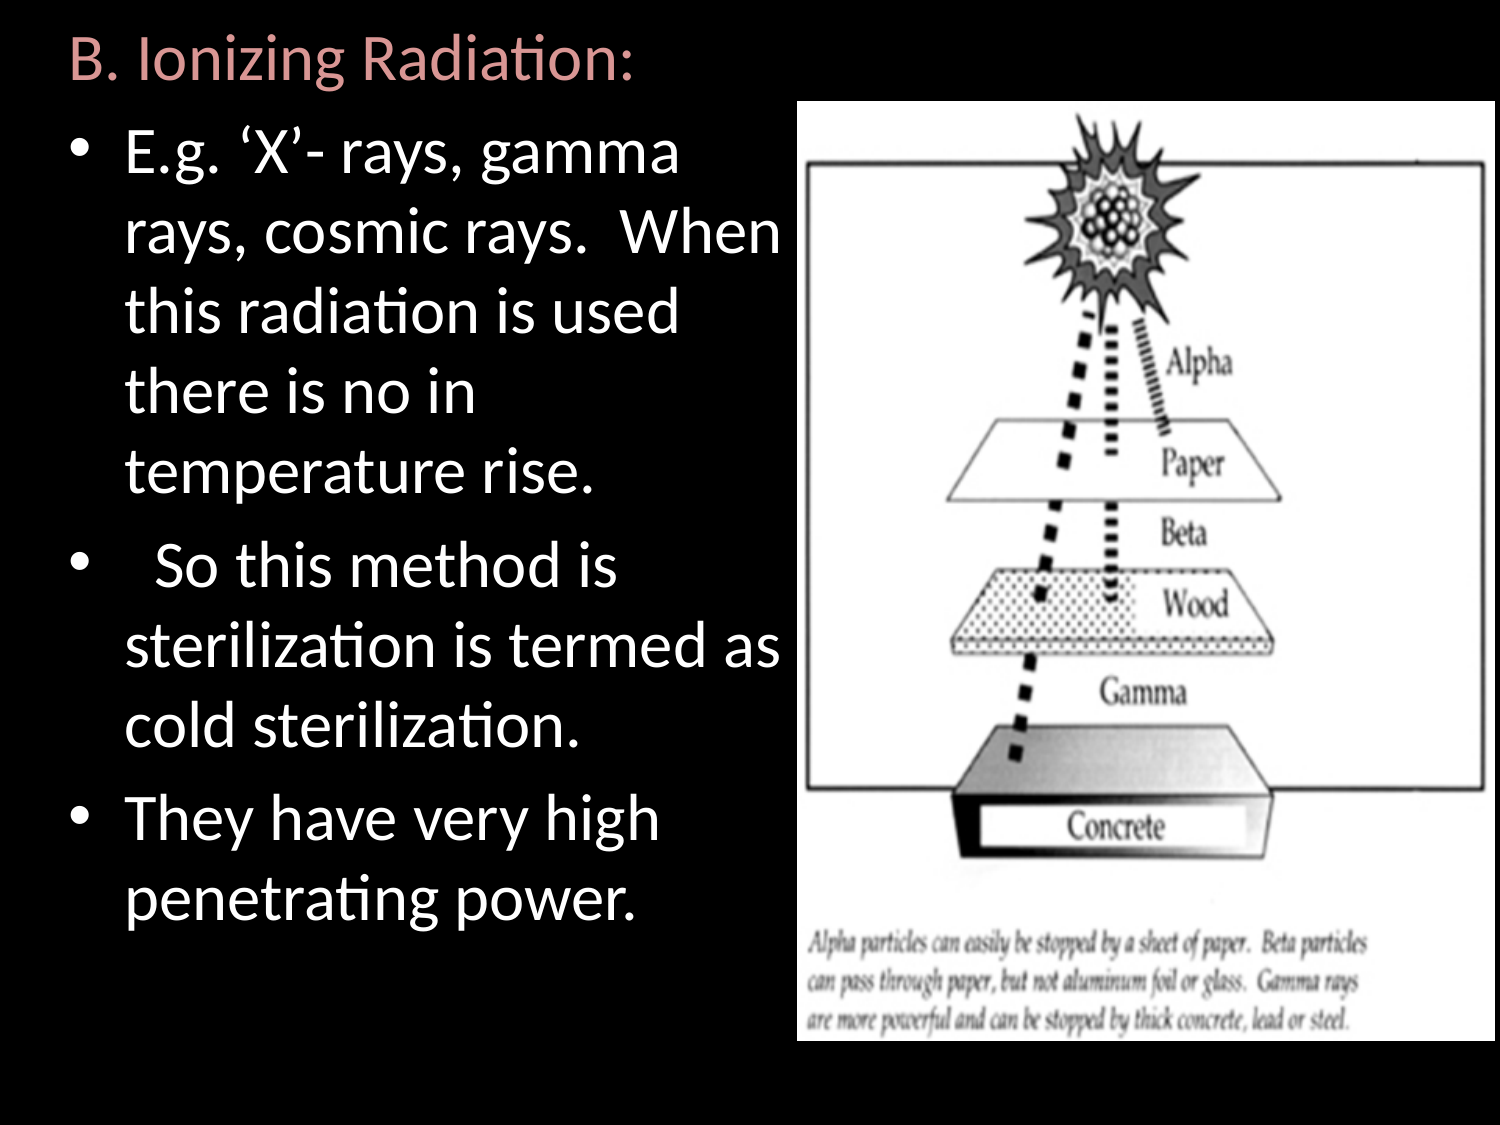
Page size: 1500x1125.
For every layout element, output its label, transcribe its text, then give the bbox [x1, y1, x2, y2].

picture [796, 101, 1495, 1042]
list B. Ionizing Radiation: E.g. ‘X’- rays, gamma rays, cosmic rays. When this radiation is used there is no in temperature rise. So this method is sterilization is termed as cold sterilization. They have very high penetrating power. [53, 5, 821, 1082]
